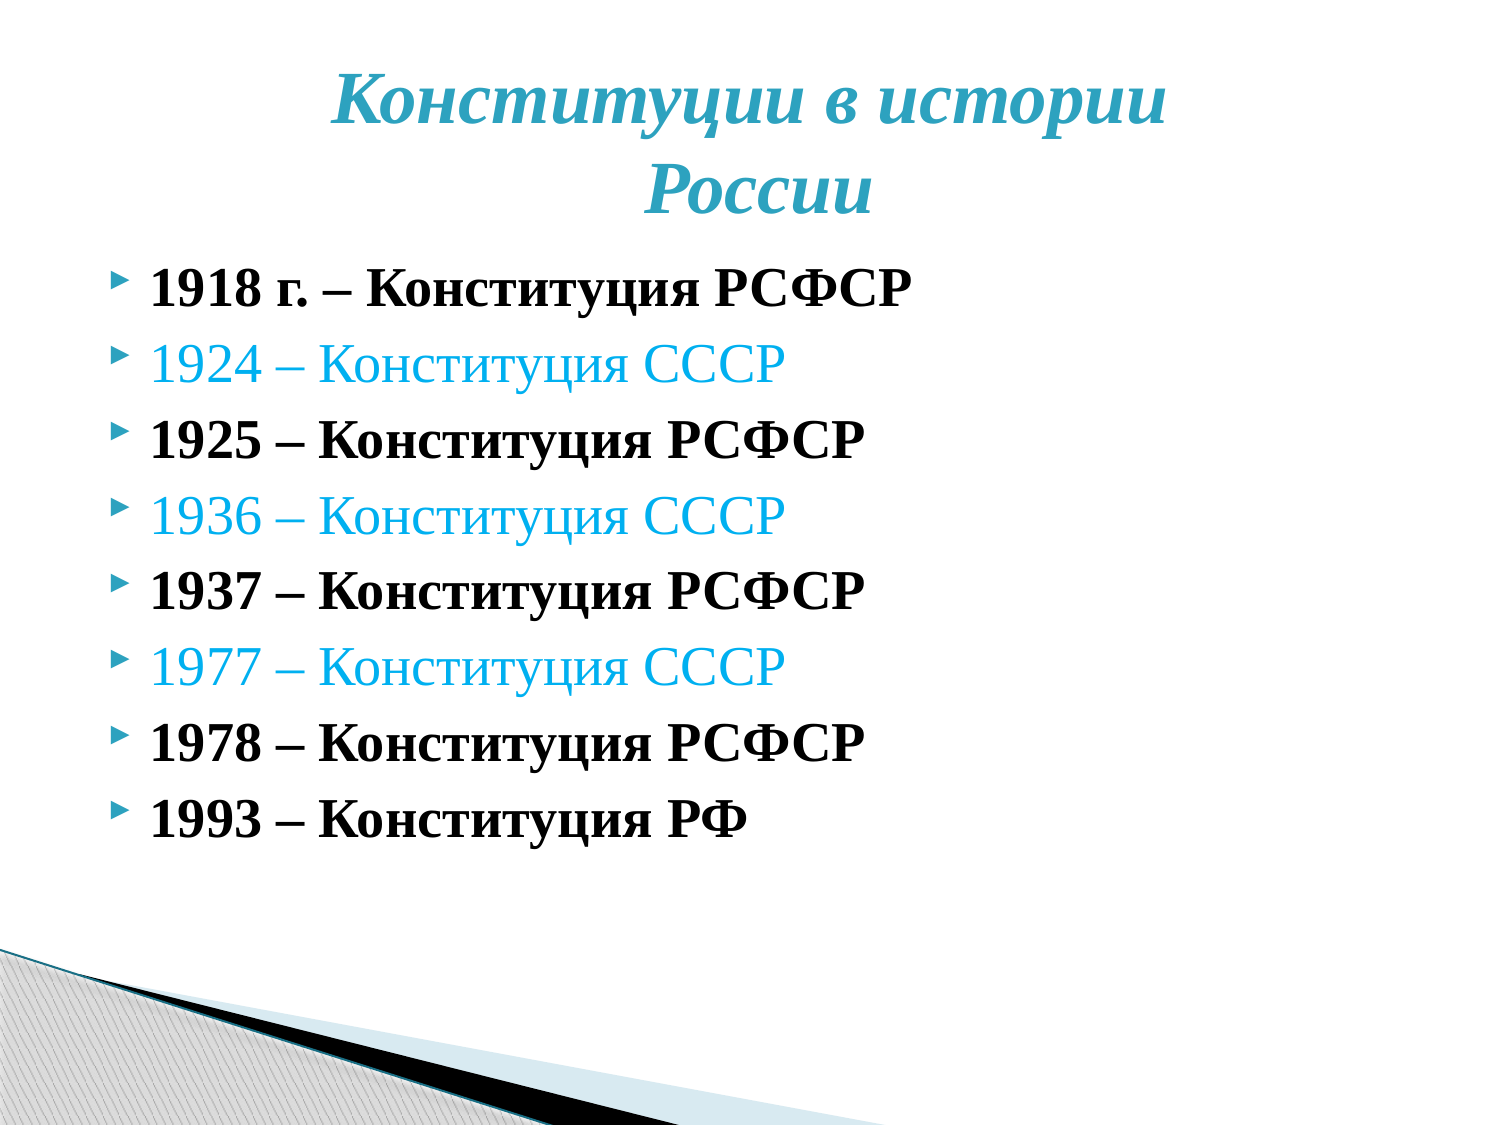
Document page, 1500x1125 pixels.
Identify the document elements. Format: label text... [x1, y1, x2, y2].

title Конституции в истории России [75, 45, 1425, 233]
list 1918 г. – Конституция РСФСР 1924 – Конституция СССР 1925 – Конституция РСФСР 1936 – Конституция СССР 1937 – Конституция РСФСР 1977 – Конституция СССР 1978 – Конституция РСФСР 1993 – Конституция РФ [75, 243, 1425, 986]
